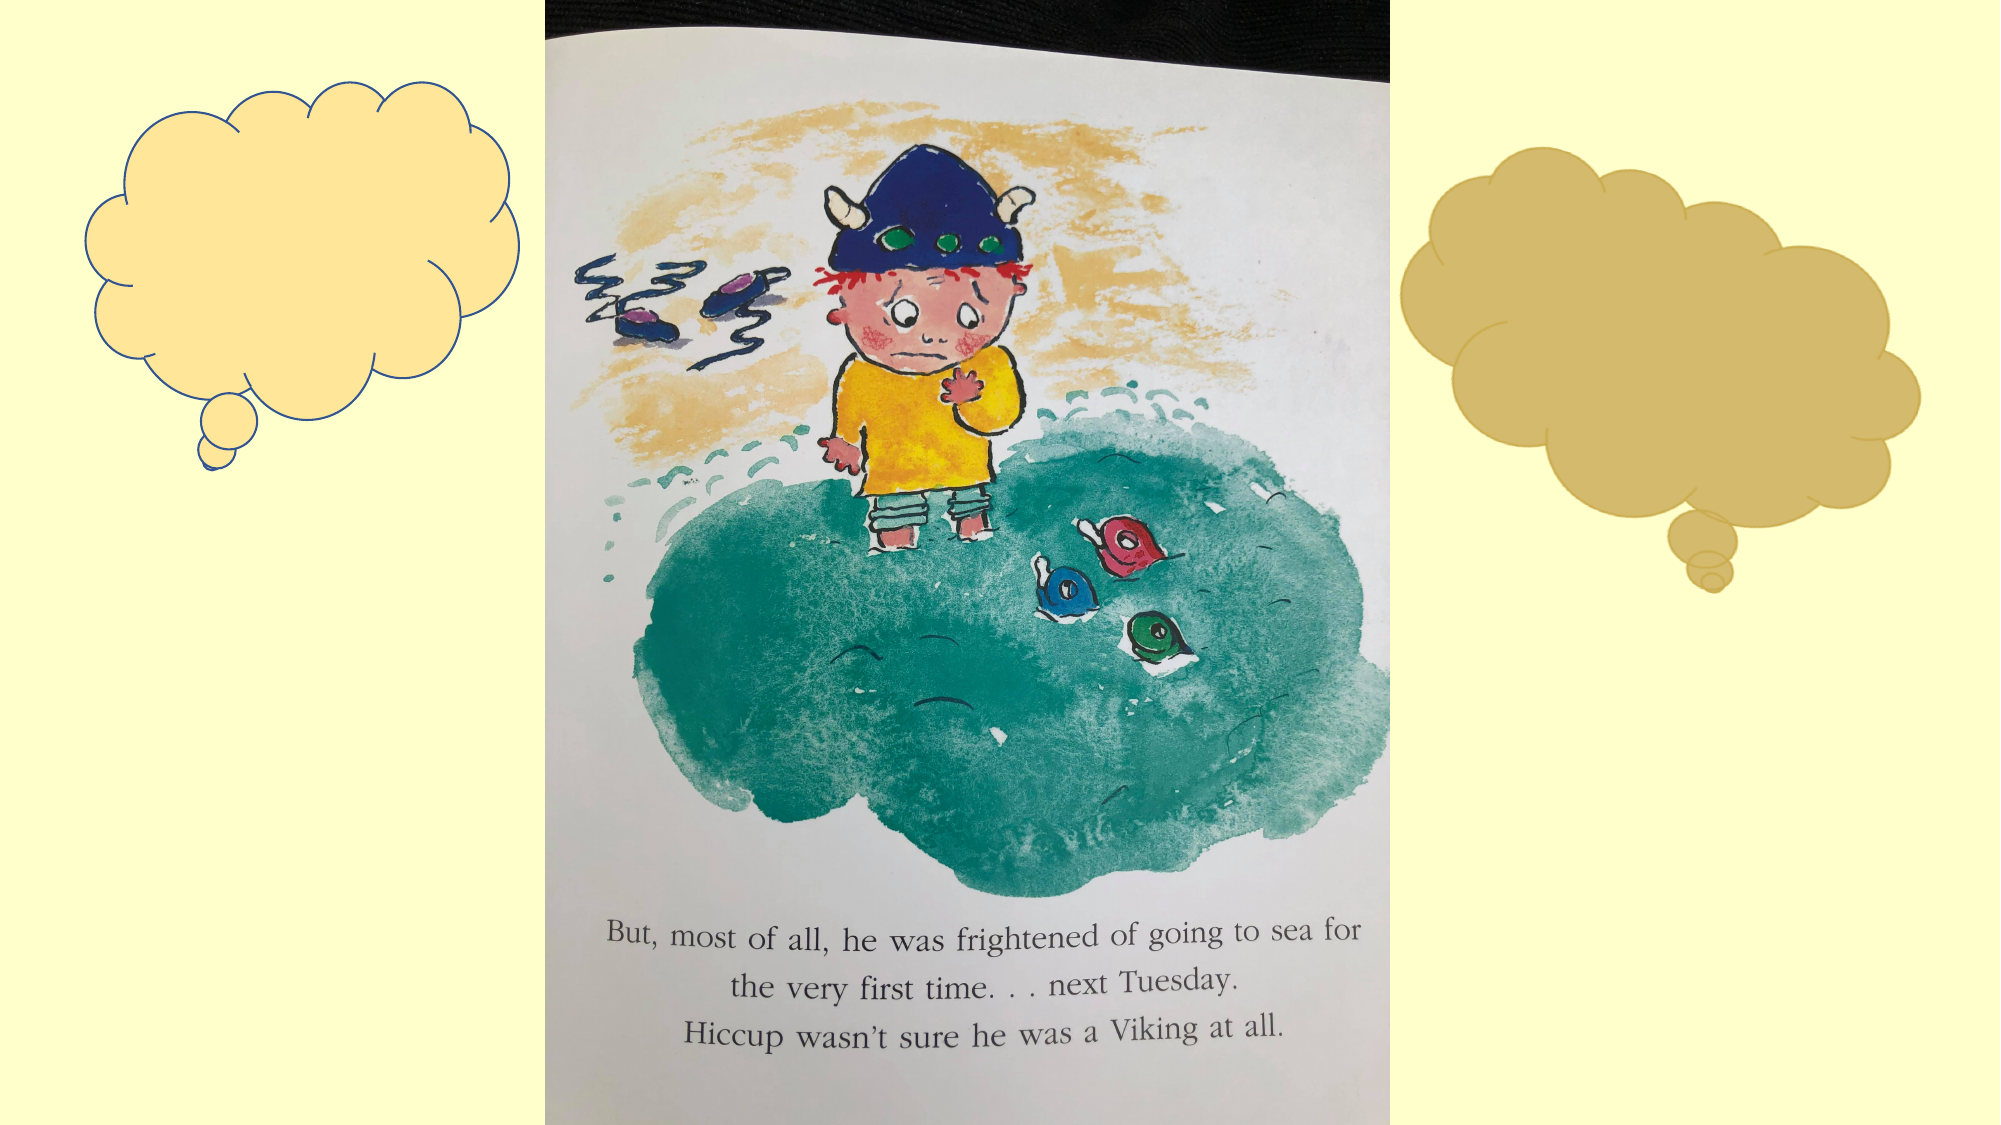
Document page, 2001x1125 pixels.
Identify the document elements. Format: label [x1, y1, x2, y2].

text_box [84, 81, 520, 472]
picture [545, 0, 1919, 1125]
